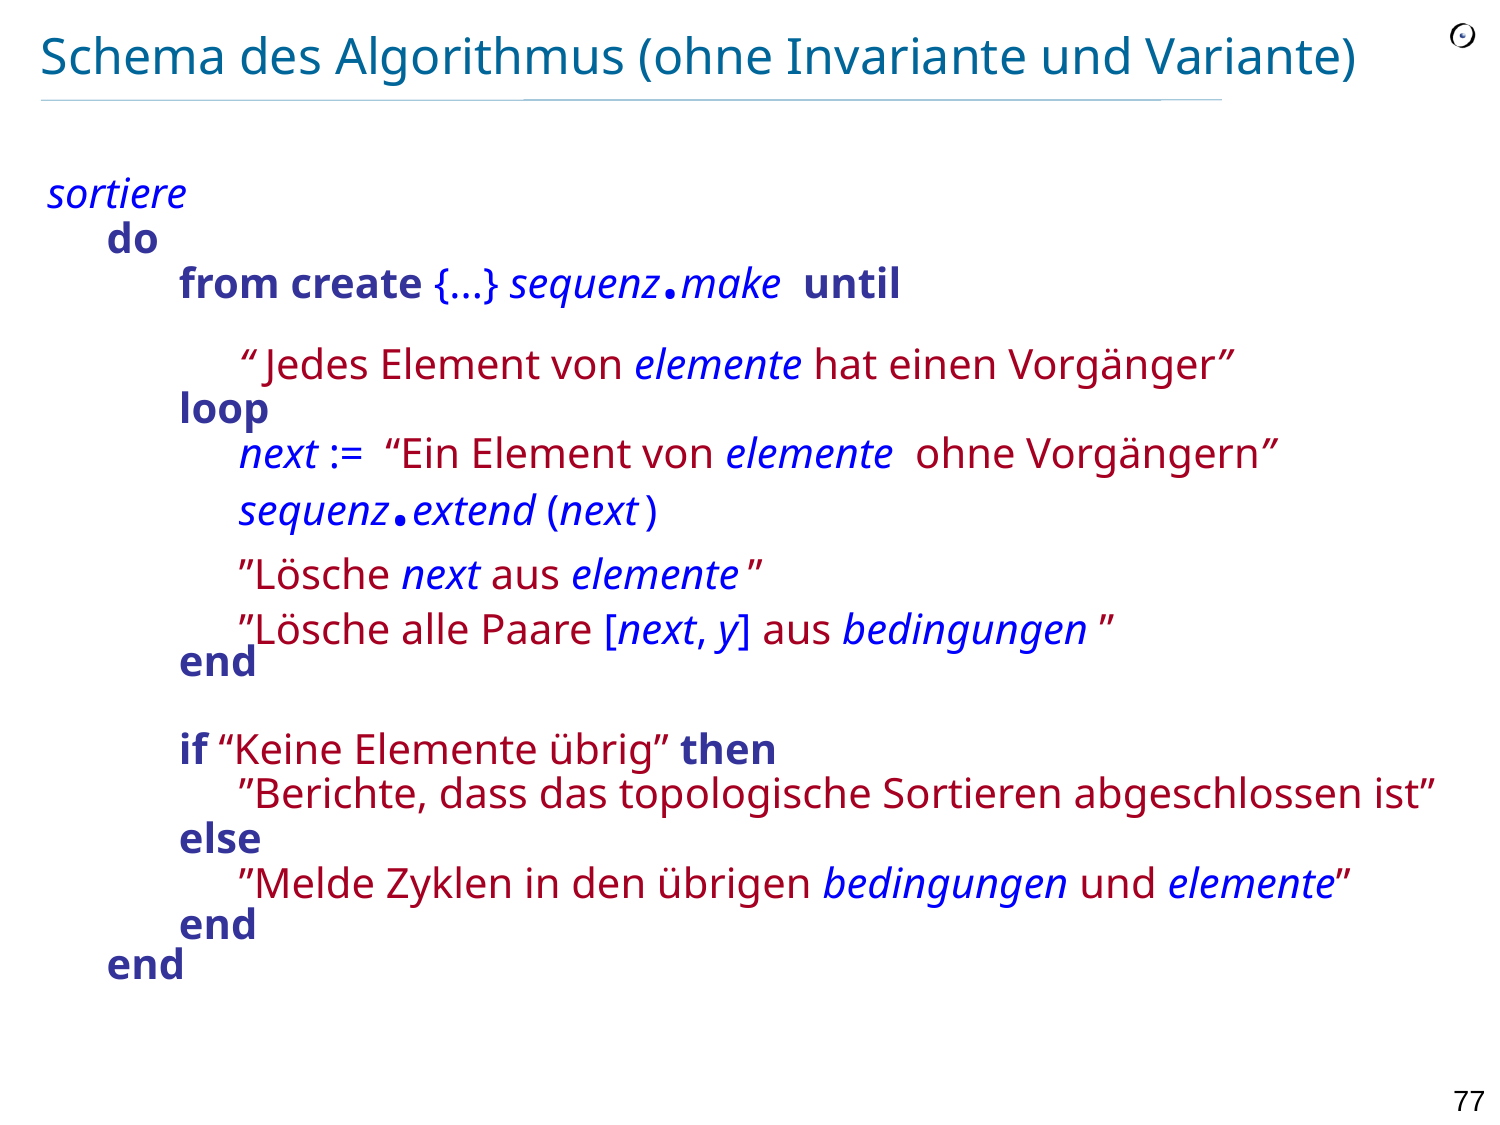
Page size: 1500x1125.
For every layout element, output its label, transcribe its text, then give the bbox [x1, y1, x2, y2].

title Schema des Algorithmus (ohne Invariante und Variante) [40, 18, 1500, 91]
list sortiere do from create {...} sequenz.make until “ Jedes Element von elemente hat einen Vorgänger” loop next := “Ein Element von elemente ohne Vorgängern” sequenz.extend (next ) ”Lösche next aus elemente ” ”Lösche alle Paare [next, y] aus bedingungen ” end if “Keine Elemente übrig” then ”Berichte, dass das topologische Sortieren abgeschlossen ist” else ”Melde Zyklen in den übrigen bedingungen und elemente” end end [32, 165, 1460, 1048]
